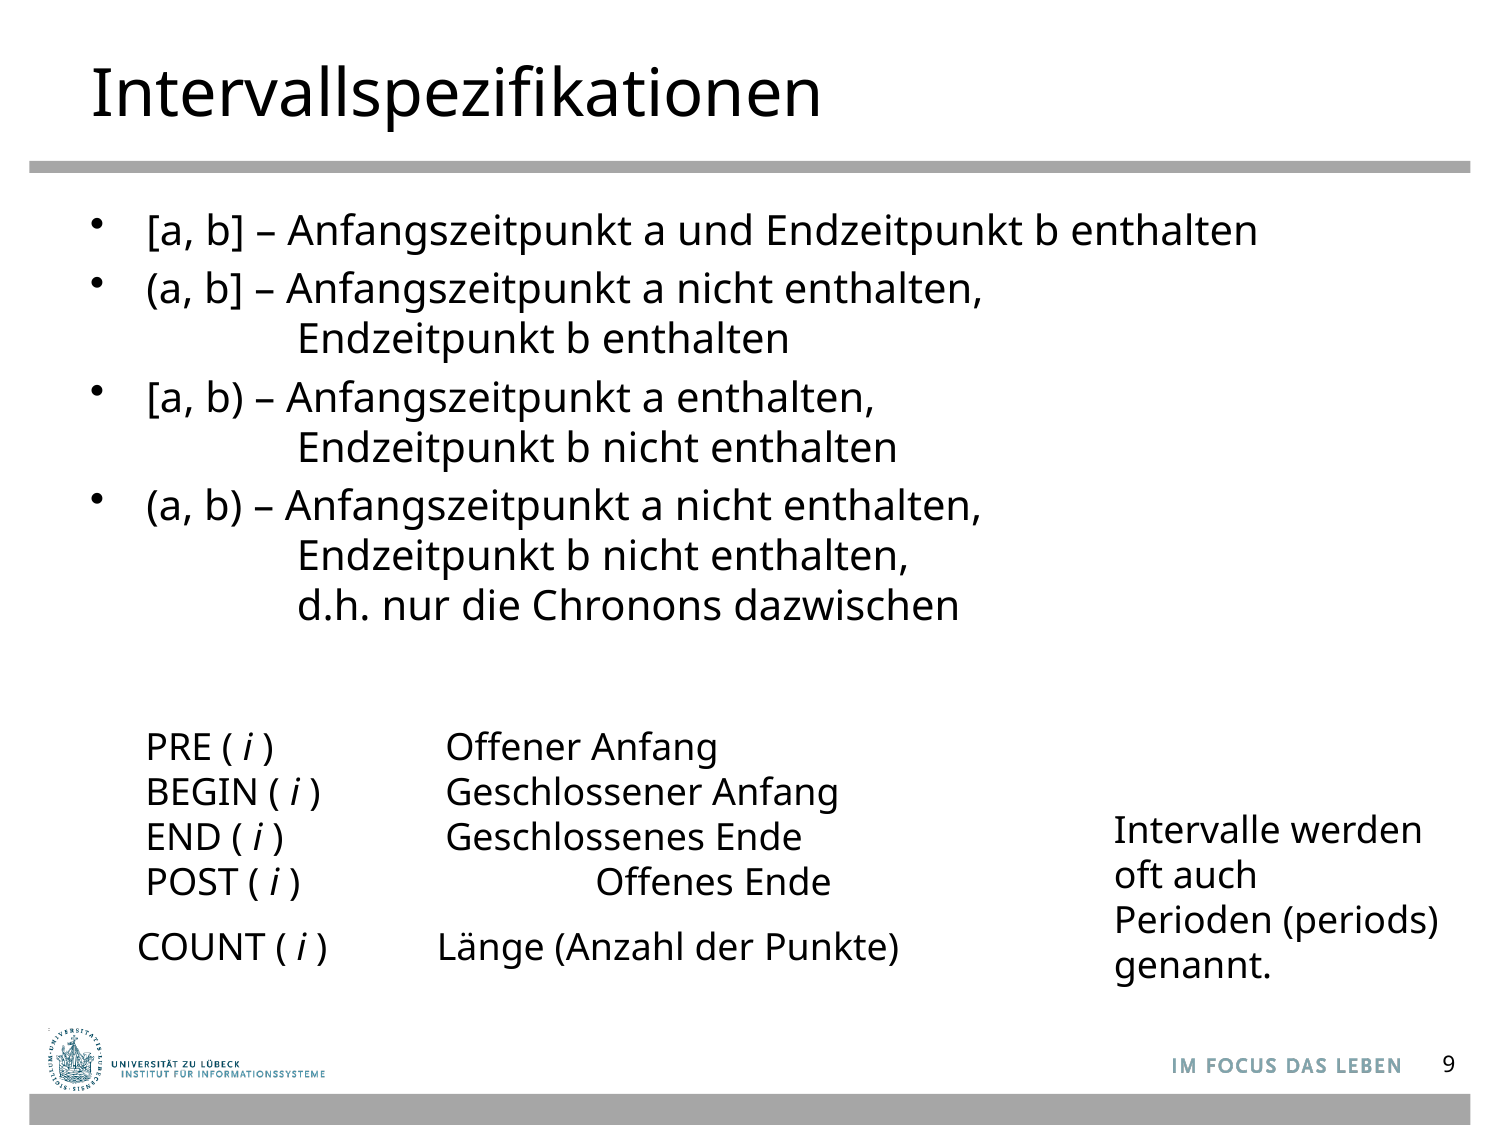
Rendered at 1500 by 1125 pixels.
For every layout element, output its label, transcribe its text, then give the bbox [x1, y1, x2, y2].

text_box PRE ( i ) Offener Anfang BEGIN ( i ) Geschlossener Anfang END ( i ) Geschlossenes Ende POST ( i ) Offenes Ende [130, 715, 855, 911]
picture [1173, 1058, 1305, 1073]
list [a, b] – Anfangszeitpunkt a und Endzeitpunkt b enthalten (a, b] – Anfangszeitpunkt a nicht enthalten, Endzeitpunkt b enthalten [a, b) – Anfangszeitpunkt a enthalten, Endzeitpunkt b nicht enthalten (a, b) – Anfangszeitpunkt a nicht enthalten, Endzeitpunkt b nicht enthalten, d.h. nur die Chronons dazwischen [75, 196, 1471, 1012]
slide_number 9 [1305, 1050, 1471, 1083]
text_box COUNT ( i ) Länge (Anzahl der Punkte) [122, 915, 915, 976]
text_box Intervalle werden oft auch Perioden (periods) genannt. [1099, 798, 1454, 994]
title Intervallspezifikationen [76, 42, 1427, 126]
